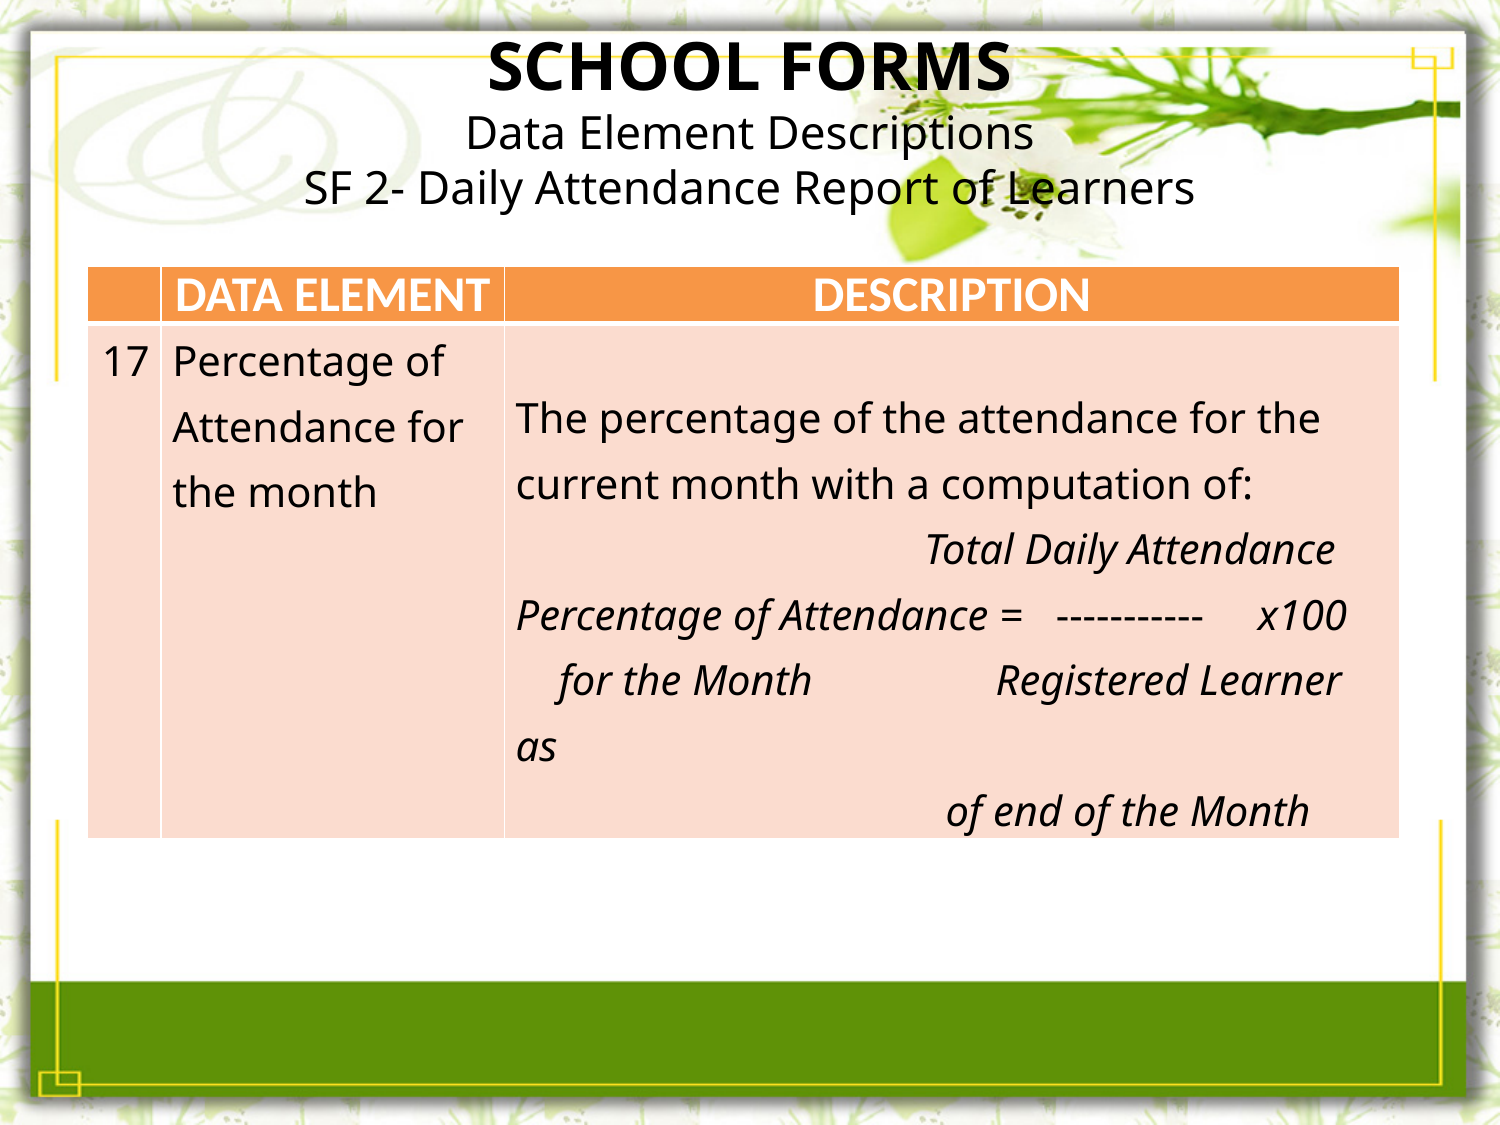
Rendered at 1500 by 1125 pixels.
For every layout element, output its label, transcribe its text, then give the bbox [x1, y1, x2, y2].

title SCHOOL FORMS Data Element Descriptions SF 2- Daily Attendance Report of Learners [75, 24, 1425, 213]
table_header DESCRIPTION [505, 267, 1399, 321]
table_cell Percentage of Attendance for the month [162, 326, 504, 838]
table_cell 17 [88, 326, 160, 838]
table_cell The percentage of the attendance for the current month with a computation of: Total Daily Attendance Percentage of Attendance = ----------- x100 for the Month Registered Learner as of end of the Month [505, 326, 1399, 838]
picture [0, 0, 1500, 1125]
table_header [88, 267, 160, 321]
table_header DATA ELEMENT [162, 267, 504, 321]
